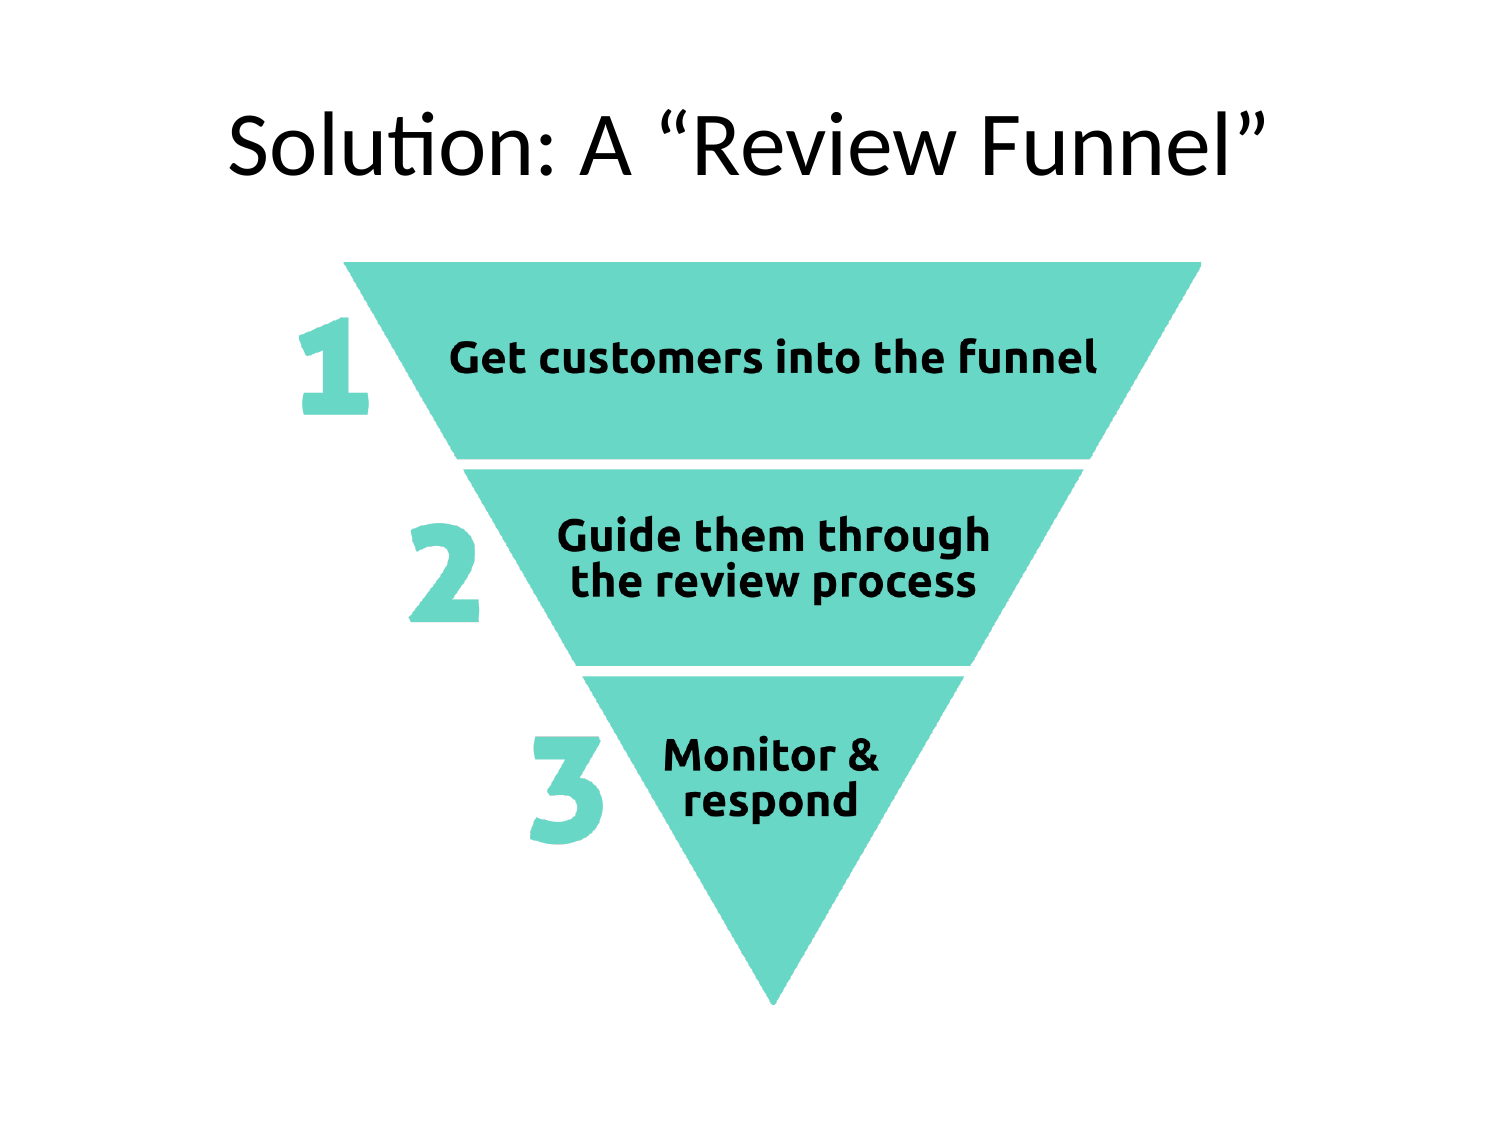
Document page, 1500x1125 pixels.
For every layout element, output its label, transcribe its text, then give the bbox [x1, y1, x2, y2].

title Solution: A “Review Funnel” [75, 45, 1425, 233]
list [74, 262, 1426, 1006]
